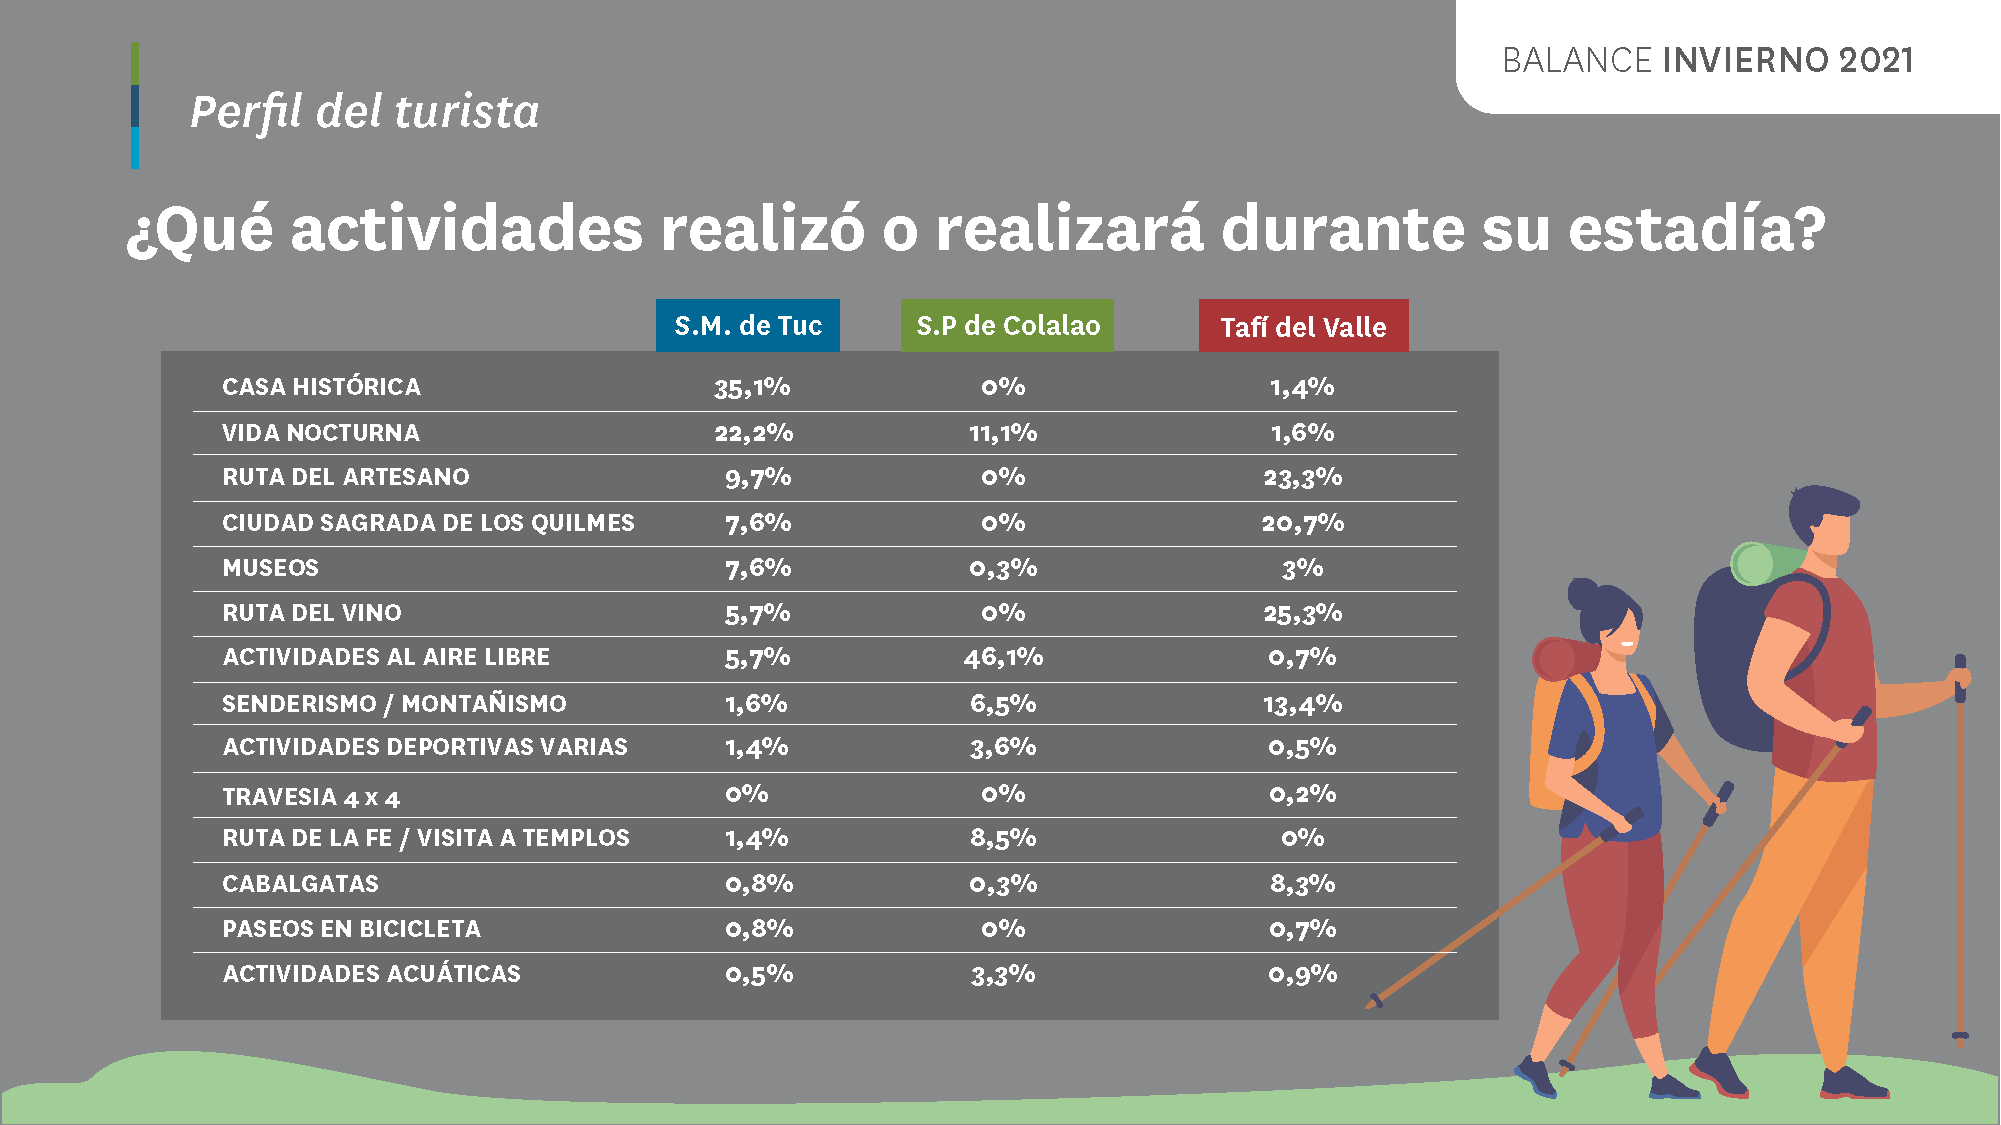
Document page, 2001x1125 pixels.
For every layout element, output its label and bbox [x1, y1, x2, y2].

list [0, 0, 2000, 1125]
